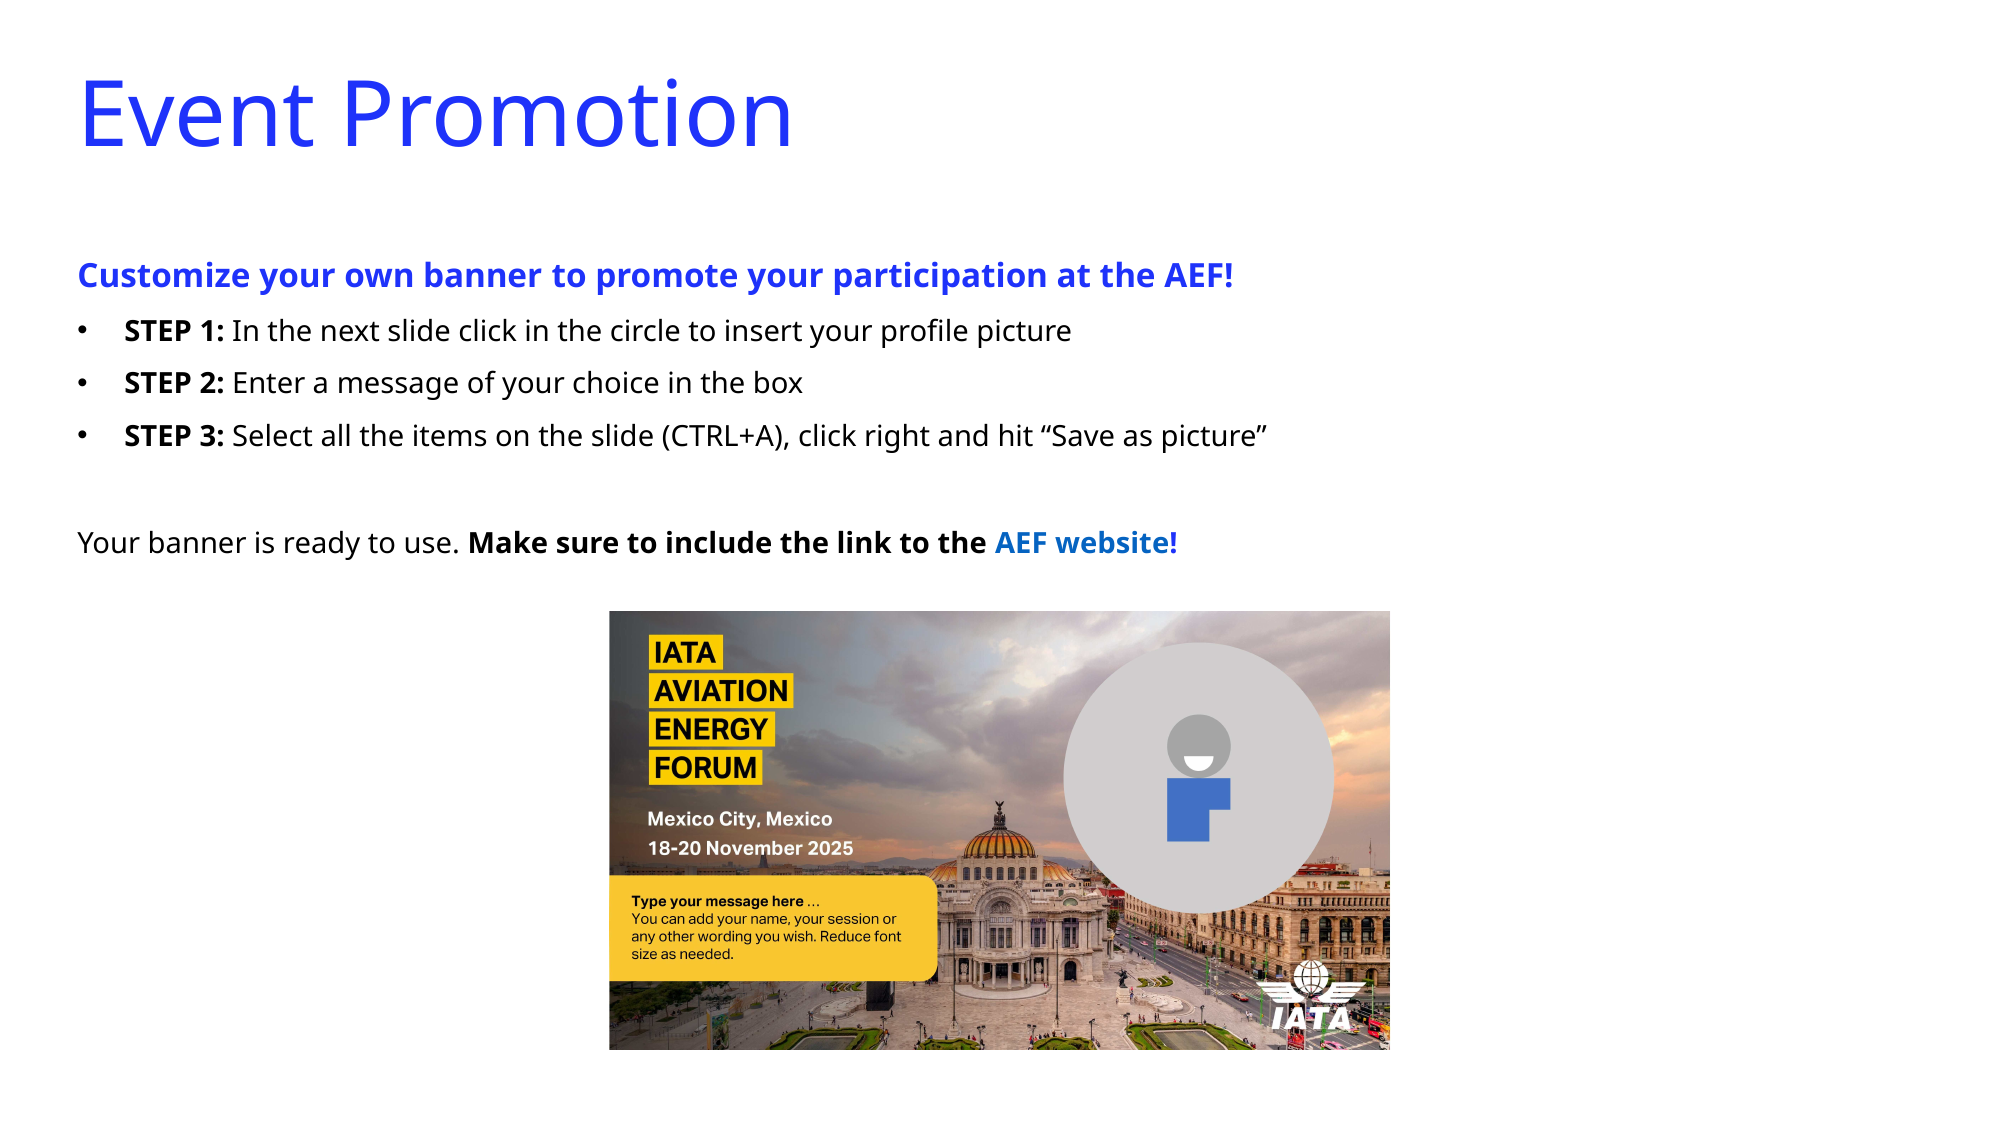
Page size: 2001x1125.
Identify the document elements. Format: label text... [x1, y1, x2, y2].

picture [609, 611, 1391, 1050]
text_box Customize your own banner to promote your participation at the AEF! STEP 1: In the next slide click in the circle to insert your profile picture STEP 2: Enter a message of your choice in the box STEP 3: Select all the items on the slide (CTRL+A), click right and hit “Save as picture” Your banner is ready to use. Make sure to include the link to the AEF website! [62, 227, 1903, 572]
text_box Event Promotion [62, 59, 1938, 160]
